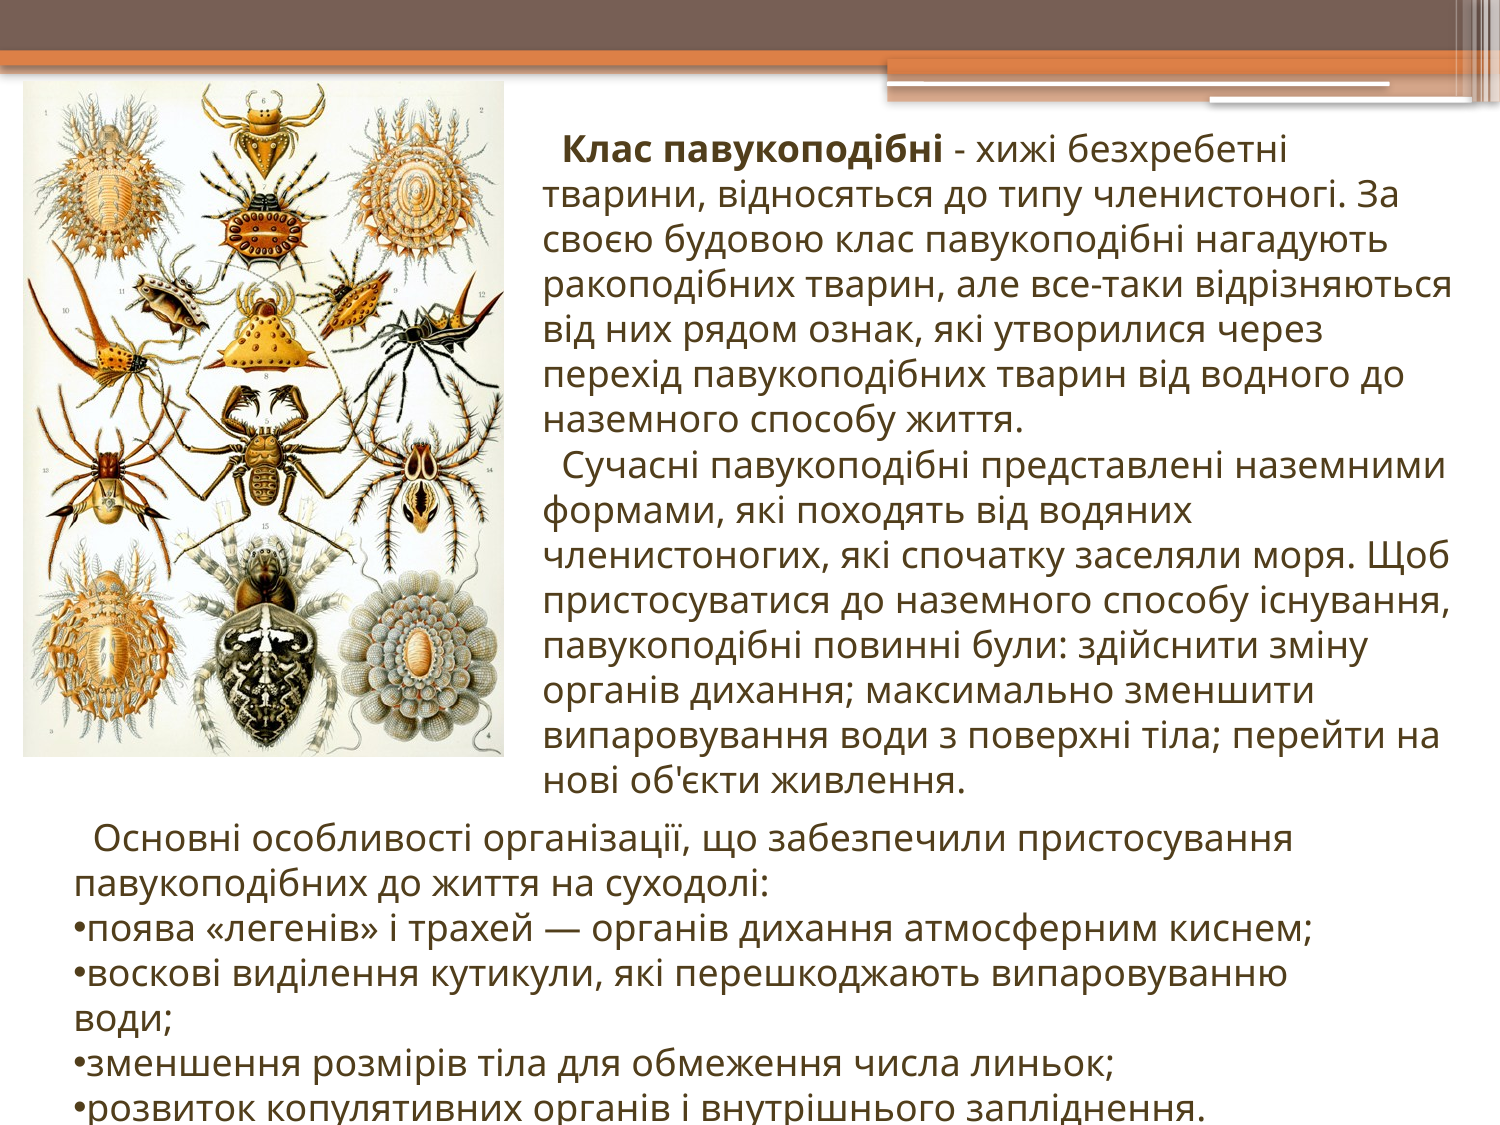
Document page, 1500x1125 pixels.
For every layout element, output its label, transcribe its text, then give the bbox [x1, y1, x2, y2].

text_box Клас павукоподібні - хижі безхребетні тварини, відносяться до типу членистоногі. За своєю будовою клас павукоподібні нагадують ракоподібних тварин, але все-таки відрізняються від них рядом ознак, які утворилися через перехід павукоподібних тварин від водного до наземного способу життя. [527, 117, 1477, 433]
picture [23, 81, 505, 757]
text_box Сучасні павукоподібні представлені наземними формами, які походять від водяних членистоногих, які спочатку заселяли моря. Щоб пристосуватися до наземного способу існування, павукоподібні повинні були: здійснити зміну органів дихання; максимально зменшити випаровування води з поверхні тіла; перейти на нові об'єкти живлення. [527, 433, 1477, 809]
text_box Основні особливості організації, що забезпечили пристосування павукоподібних до життя на суходолі: поява «легенів» і трахей — органів дихання атмосферним киснем; воскові виділення кутикули, які перешкоджають випаровуванню води; зменшення розмірів тіла для обмеження числа линьок; розвиток копулятивних органів і внутрішнього запліднення. [58, 761, 1407, 1125]
